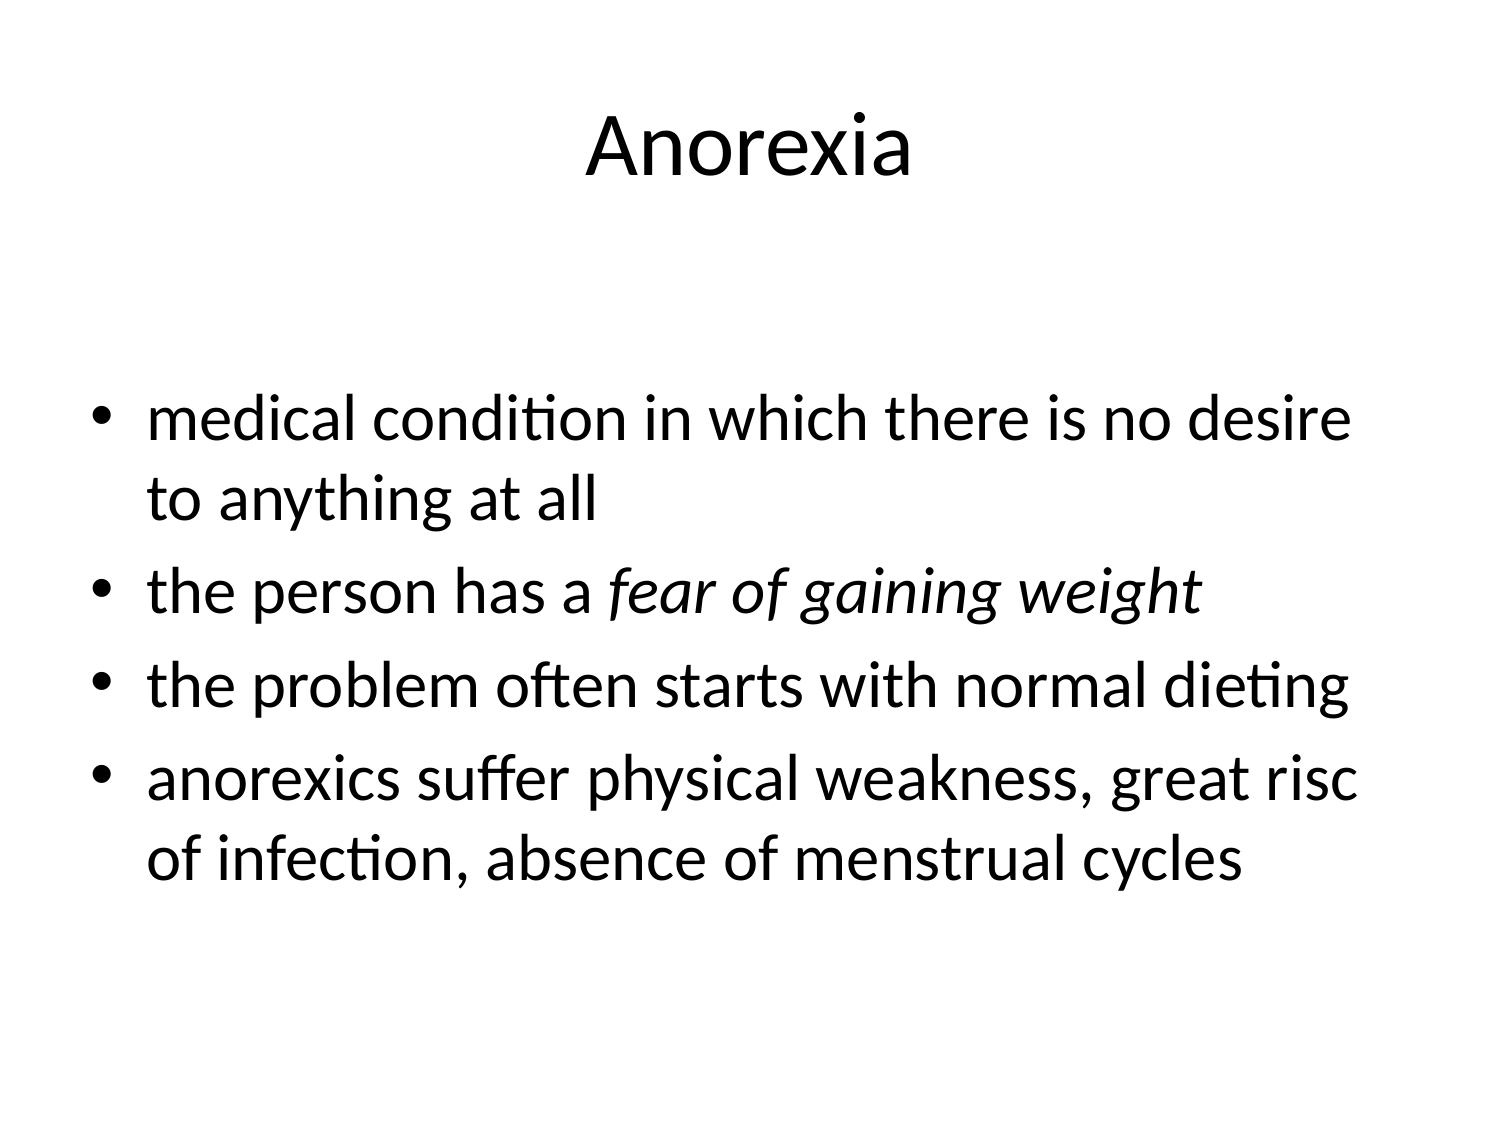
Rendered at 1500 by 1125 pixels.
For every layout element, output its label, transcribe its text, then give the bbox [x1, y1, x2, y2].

title Anorexia [75, 45, 1425, 233]
list medical condition in which there is no desire to anything at all the person has a fear of gaining weight the problem often starts with normal dieting anorexics suffer physical weakness, great risc of infection, absence of menstrual cycles [75, 262, 1425, 1005]
